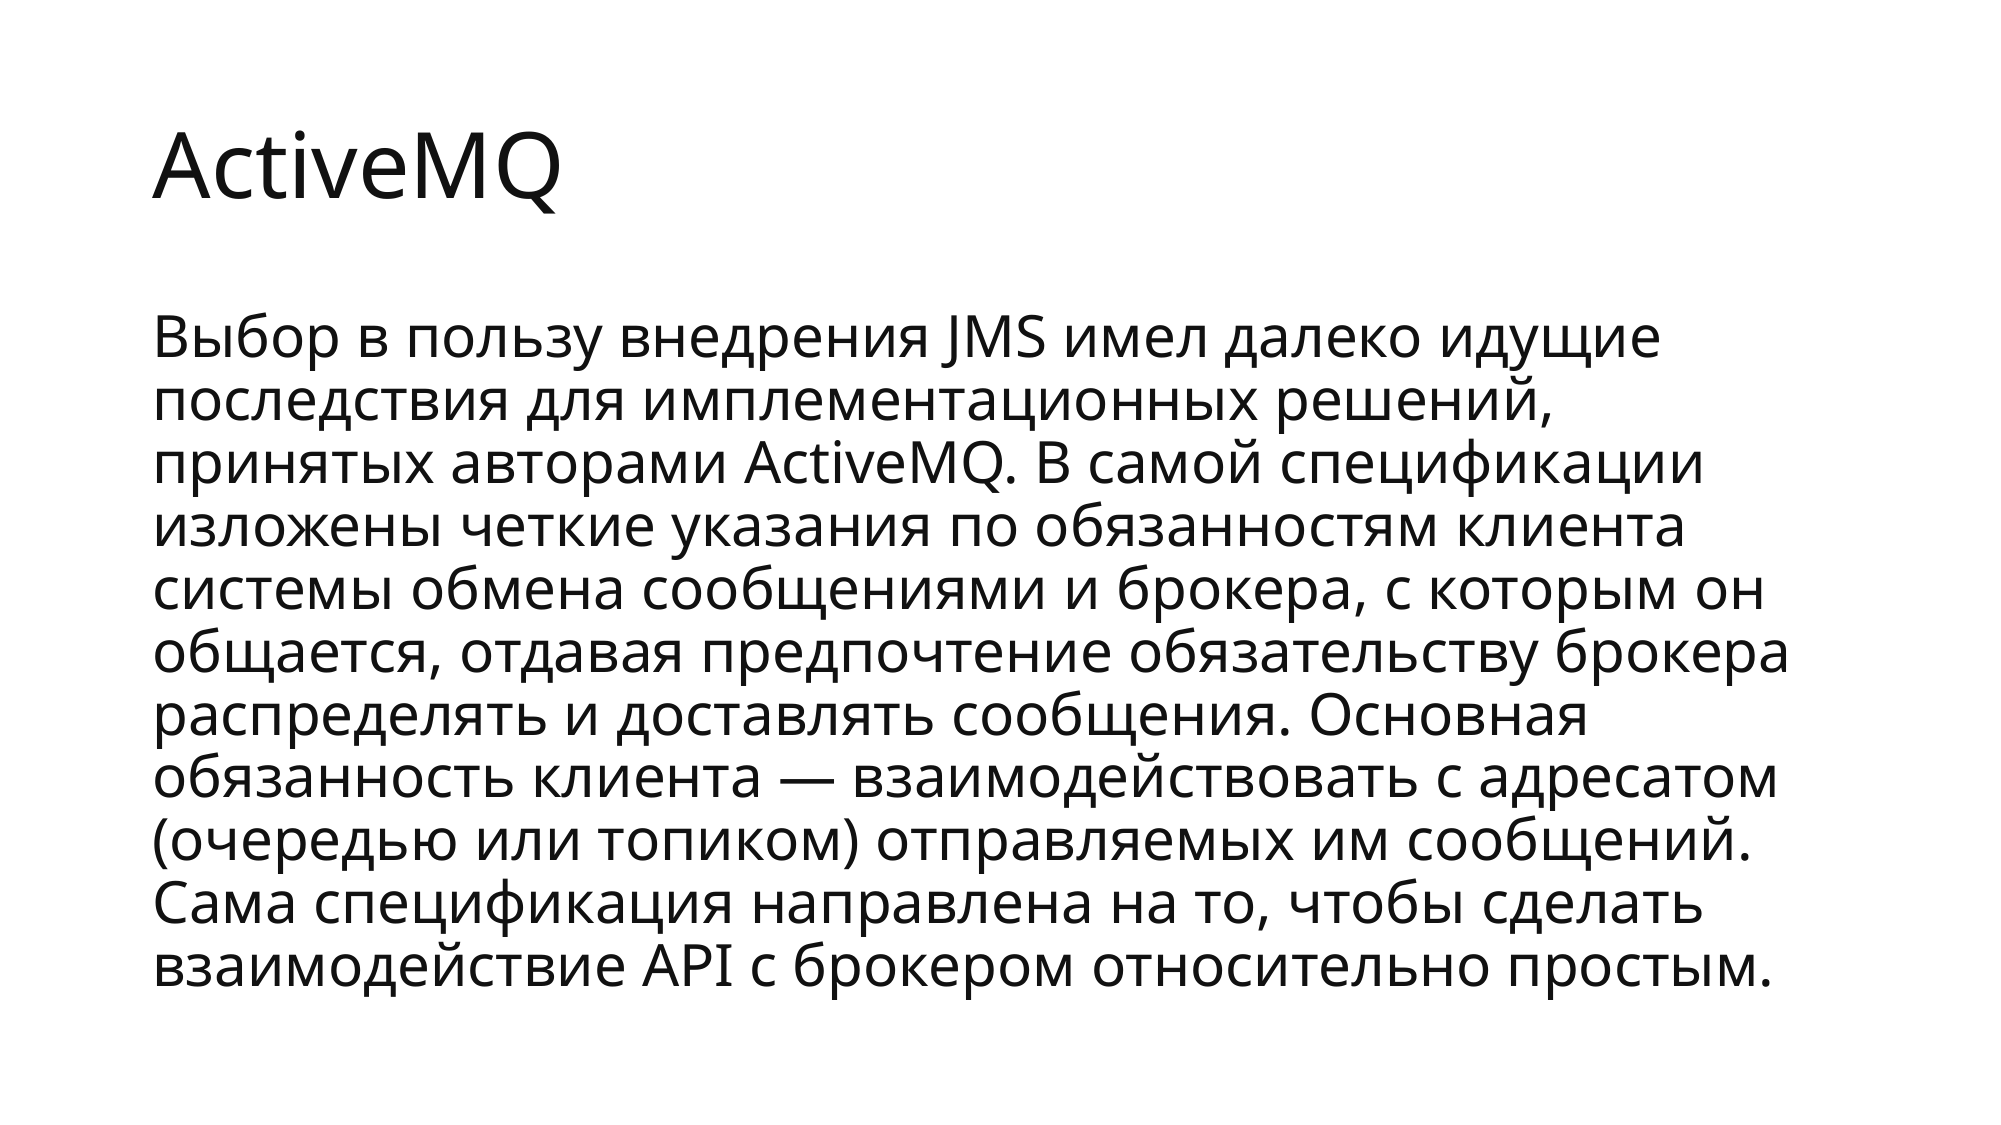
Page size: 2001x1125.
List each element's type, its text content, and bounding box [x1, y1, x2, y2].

title ActiveMQ [137, 59, 1863, 278]
list Выбор в пользу внедрения JMS имел далеко идущие последствия для имплементационных решений, принятых авторами ActiveMQ. В самой спецификации изложены четкие указания по обязанностям клиента системы обмена сообщениями и брокера, с которым он общается, отдавая предпочтение обязательству брокера распределять и доставлять сообщения. Основная обязанность клиента — взаимодействовать с адресатом (очередью или топиком) отправляемых им сообщений. Сама спецификация направлена на то, чтобы сделать взаимодействие API с брокером относительно простым. [137, 299, 1863, 1014]
